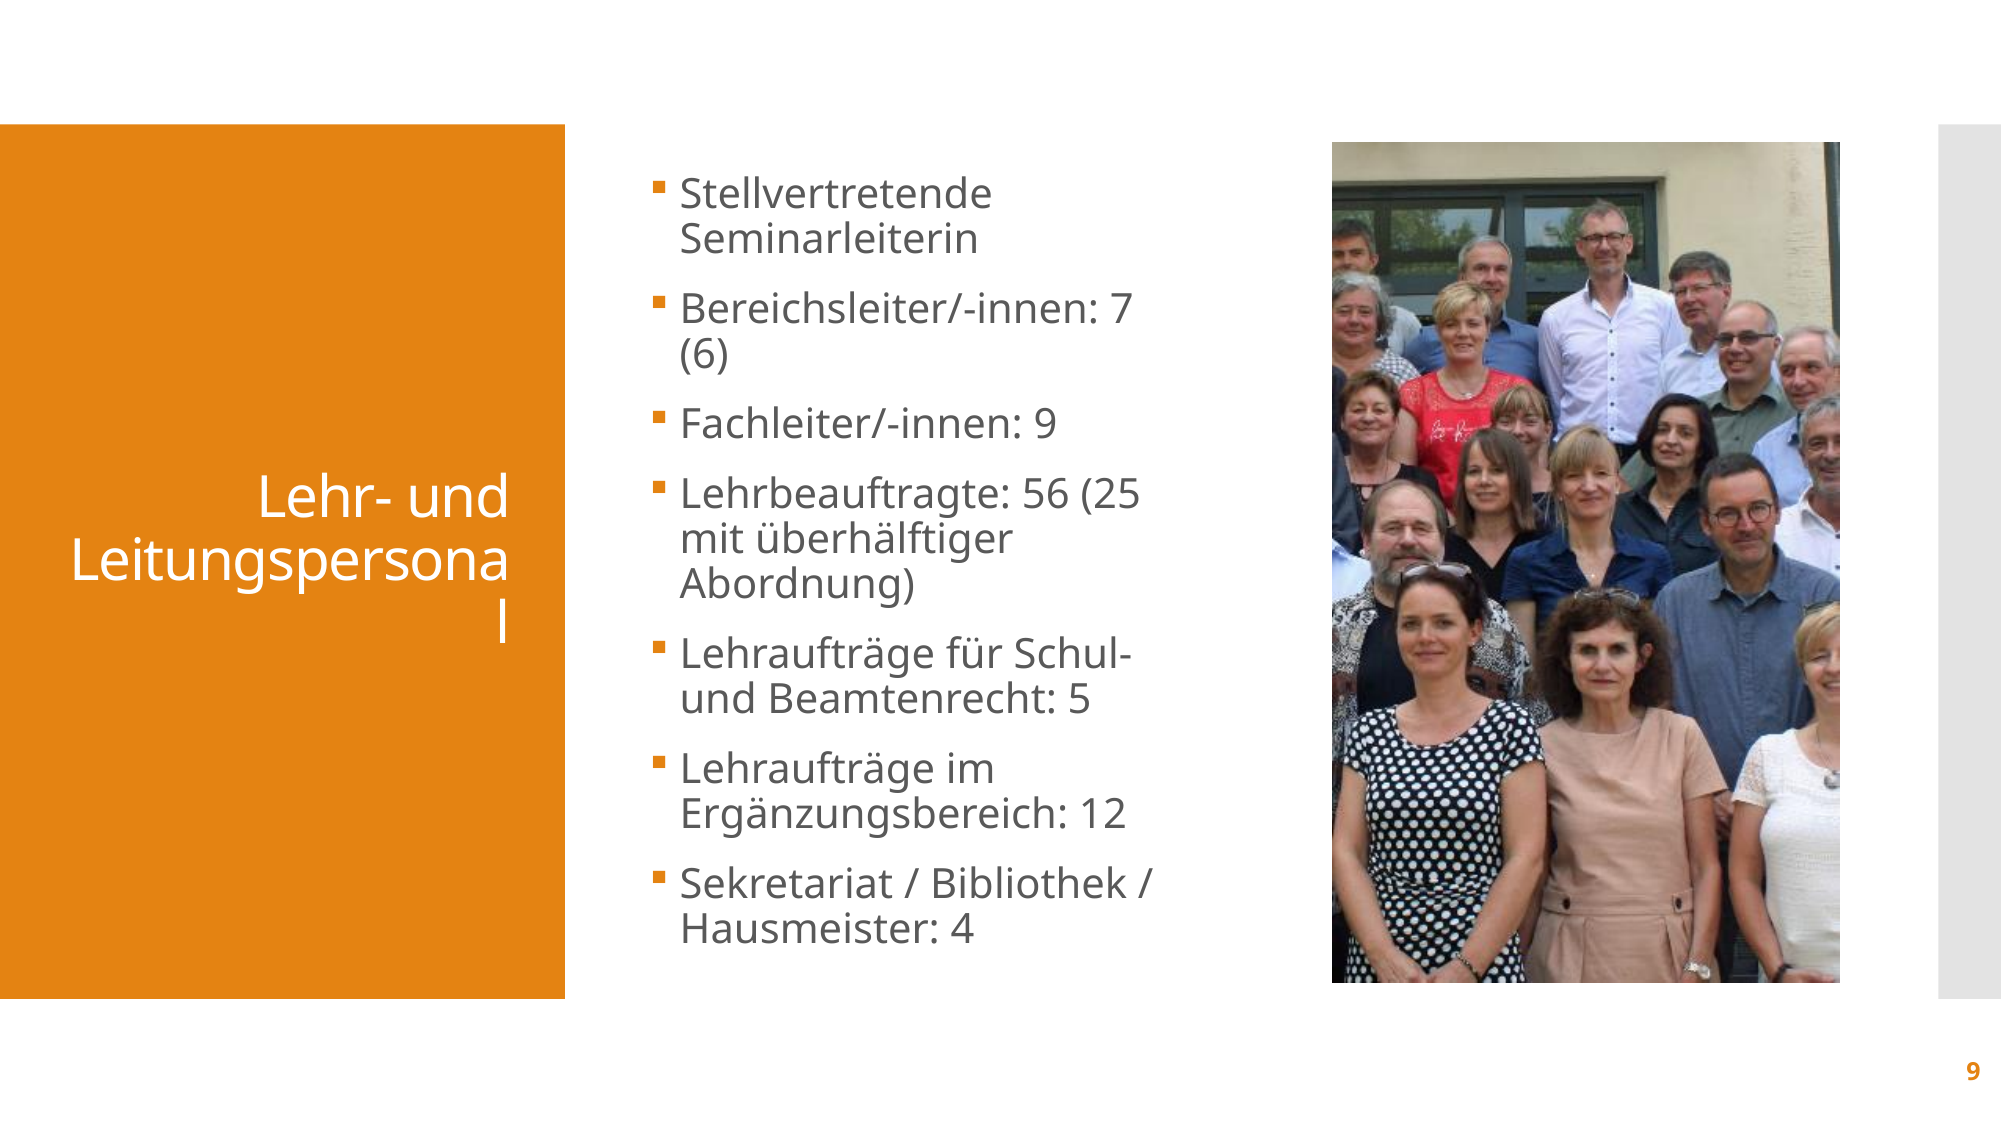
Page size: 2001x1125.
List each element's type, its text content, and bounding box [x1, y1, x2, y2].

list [1332, 142, 1840, 983]
list Stellvertretende Seminarleiterin Bereichsleiter/-innen: 7 (6) Fachleiter/-innen: 9 Lehrbeauftragte: 56 (25 mit überhälftiger Abordnung) Lehraufträge für Schul- und Beamtenrecht: 5 Lehraufträge im Ergänzungsbereich: 12 Sekretariat / Bibliothek / Hausmeister: 4 [634, 142, 1205, 983]
title Lehr- und Leitungspersonal [41, 184, 525, 940]
slide_number 9 [1744, 1042, 1996, 1103]
